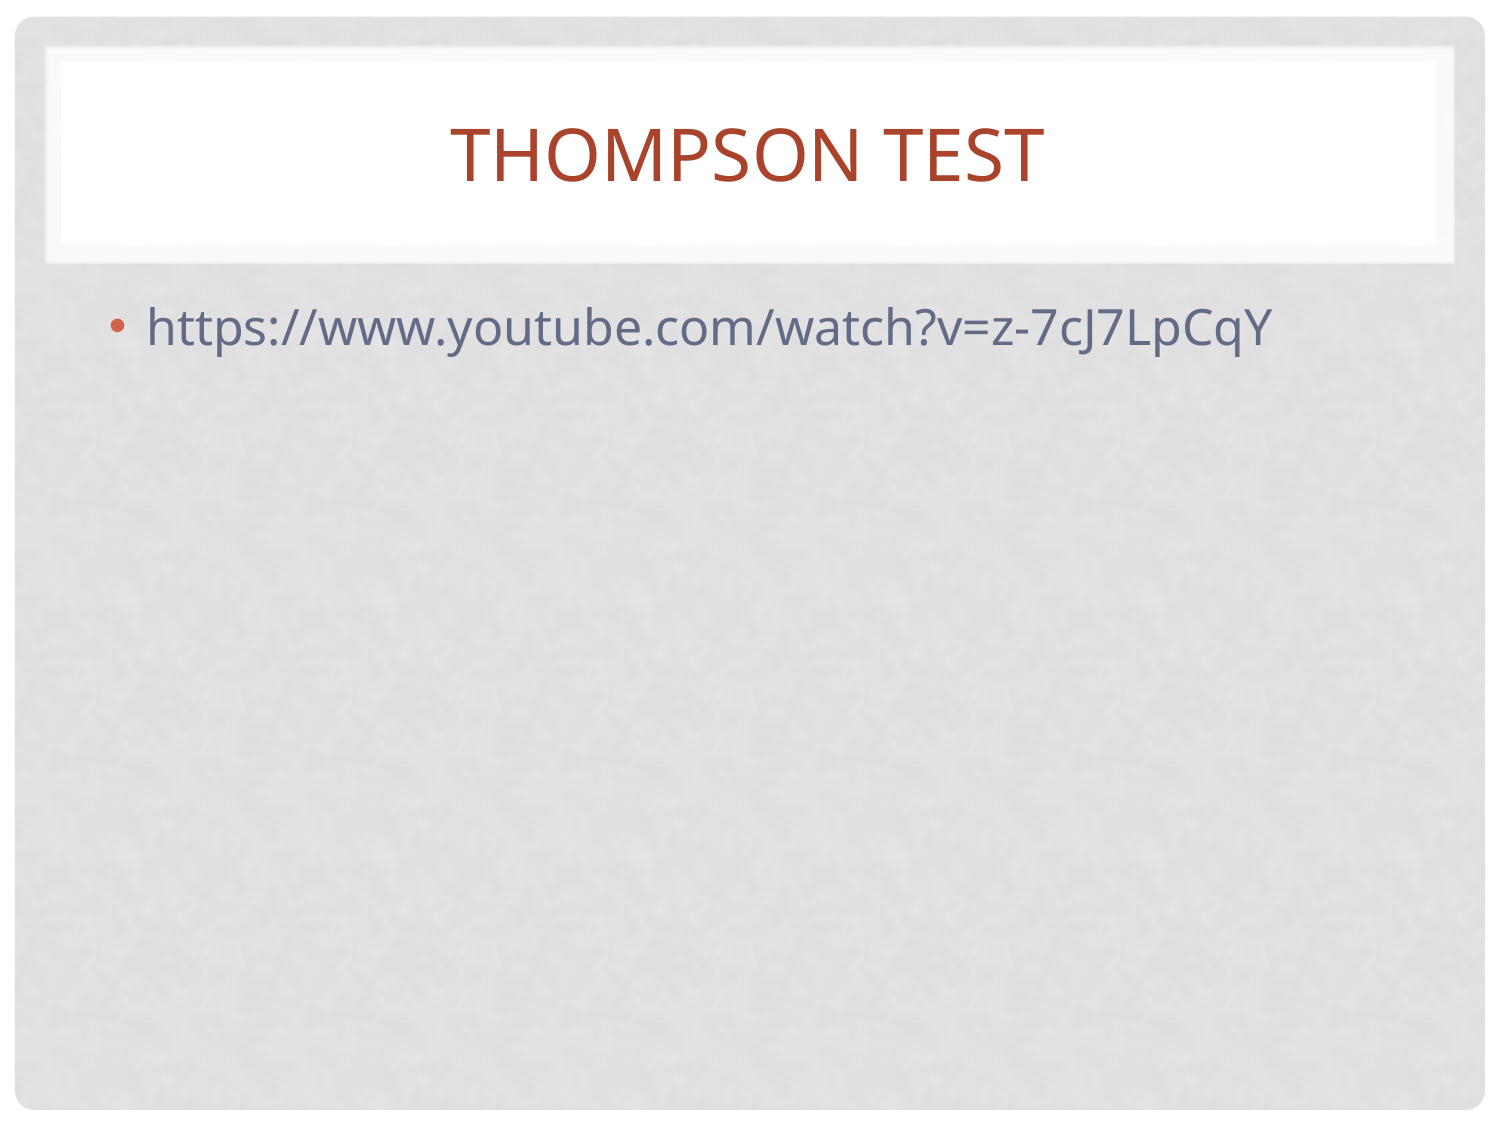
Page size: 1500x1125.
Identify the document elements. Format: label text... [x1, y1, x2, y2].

title Thompson Test [69, 66, 1425, 238]
list https://www.youtube.com/watch?v=z-7cJ7LpCqY [75, 287, 1425, 1005]
